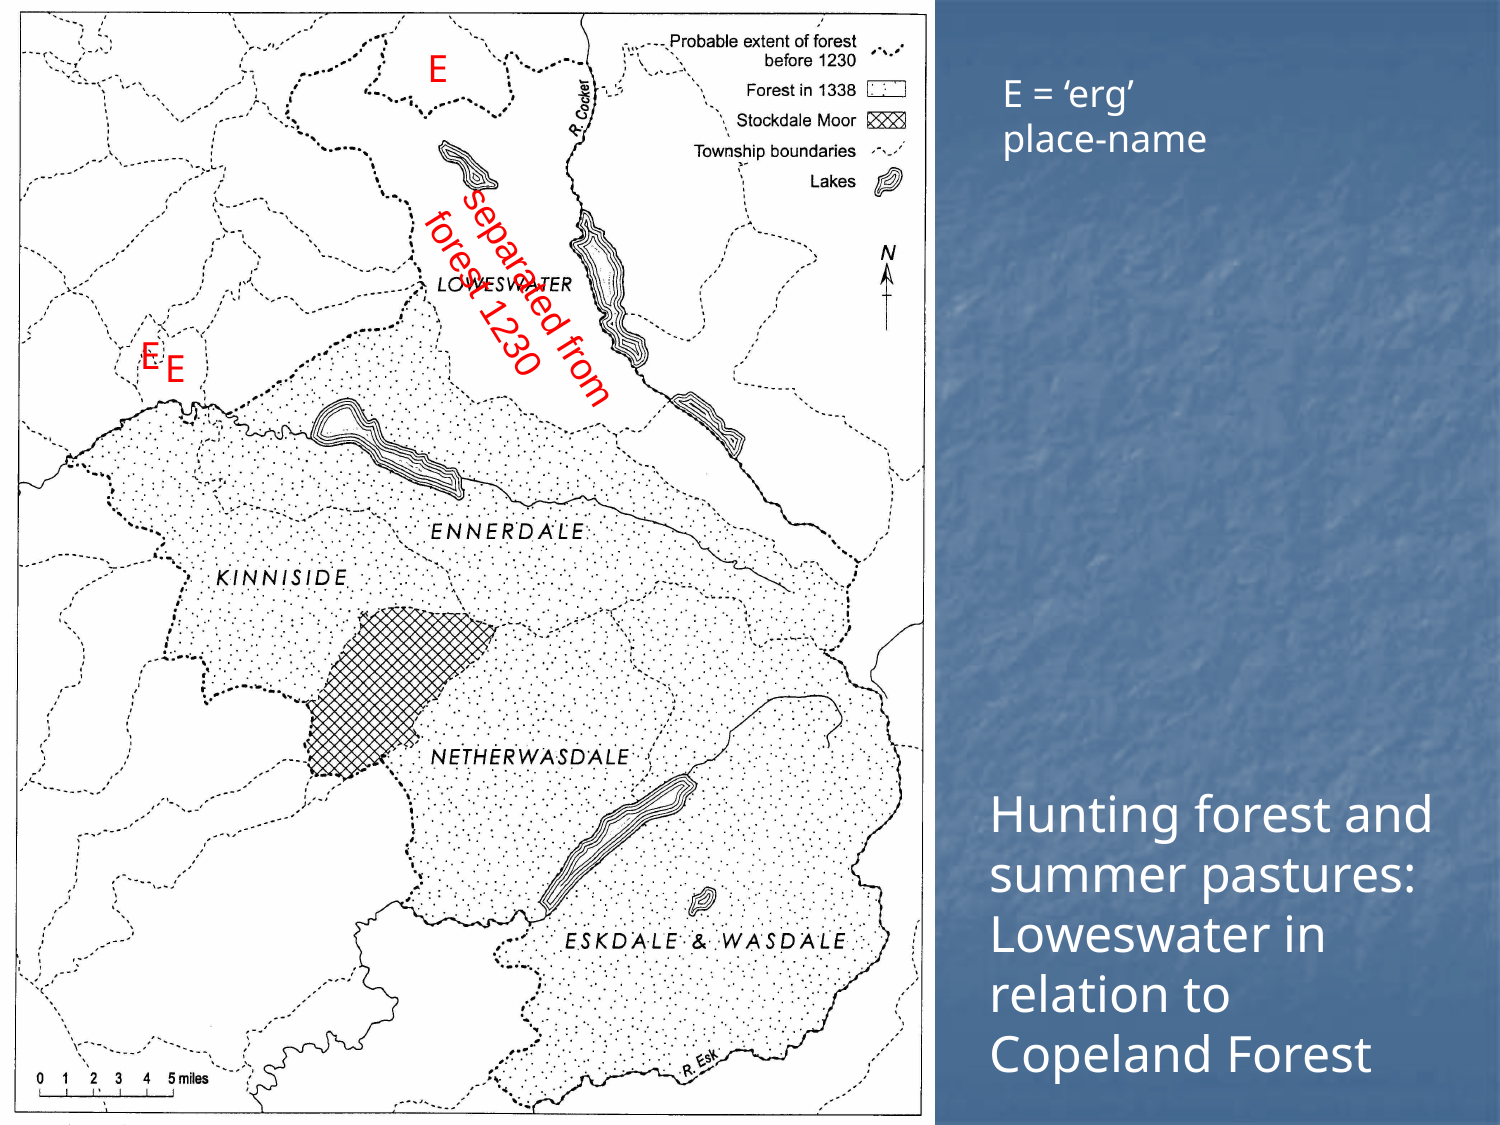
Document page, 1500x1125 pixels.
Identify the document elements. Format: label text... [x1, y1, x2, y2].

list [0, 0, 936, 1125]
text_box E = ‘erg’ place-name [987, 62, 1238, 168]
text_box Hunting forest and summer pastures: Loweswater in relation to Copeland Forest [975, 774, 1463, 1090]
